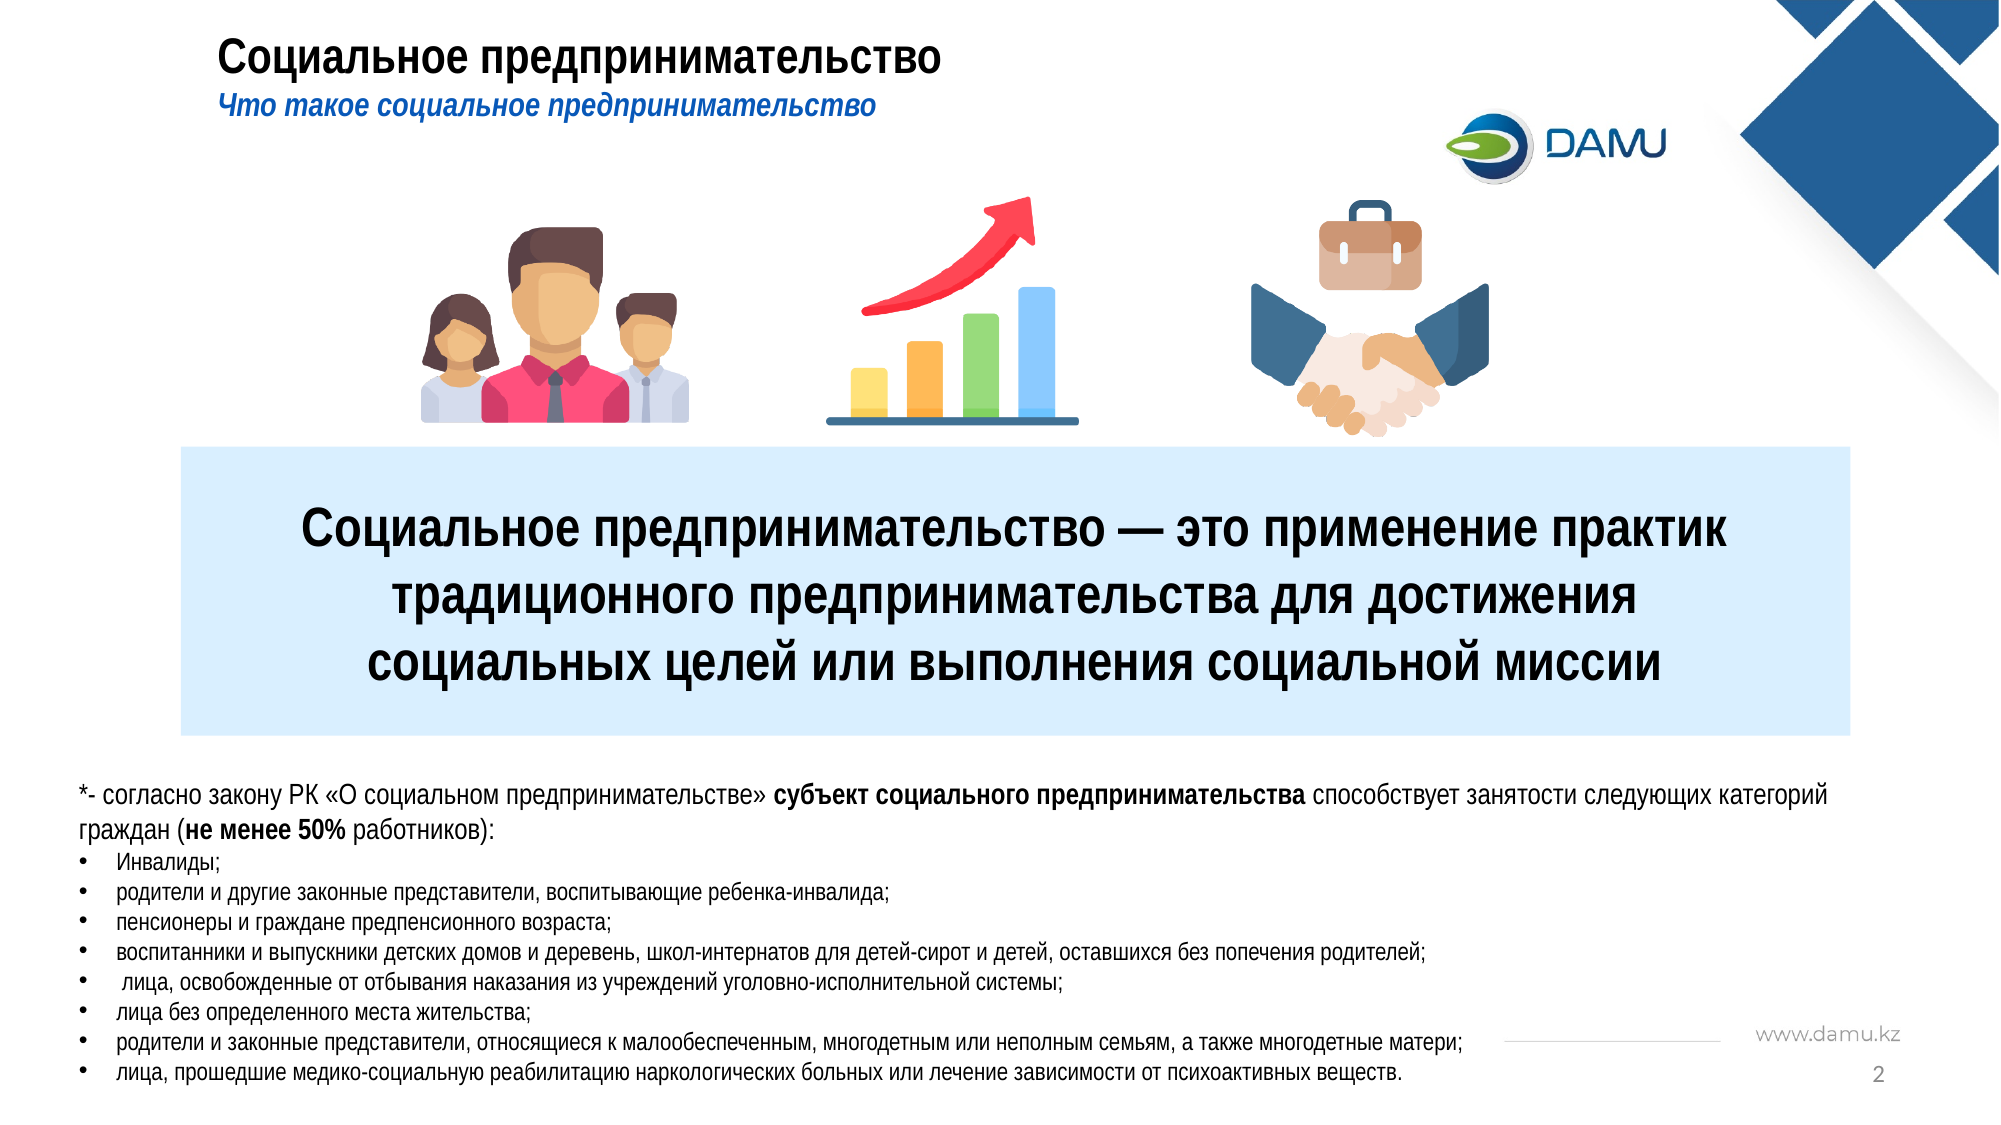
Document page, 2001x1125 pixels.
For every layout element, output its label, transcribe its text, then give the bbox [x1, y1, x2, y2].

text_box Социальное предпринимательство Что такое социальное предпринимательство [197, 13, 1189, 106]
text_box *- согласно закону РК «О социальном предпринимательстве» субъект социального предпринимательства способствует занятости следующих категорий граждан (не менее 50% работников): Инвалиды; родители и другие законные представители, воспитывающие ребенка-инвалида; пенсионеры и граждане предпенсионного возраста; воспитанники и выпускники детских домов и деревень, школ-интернатов для детей-сирот и детей, оставшихся без попечения родителей; лица, освобожденные от отбывания наказания из учреждений уголовно-исполнительной системы; лица без определенного места жительства; родители и законные представители, относящиеся к малообеспеченным, многодетным или неполным семьям, а также многодетные матери; лица, прошедшие медико-социальную реабилитацию наркологических больных или лечение зависимости от психоактивных веществ. [0, 735, 2000, 1125]
text_box Социальное предпринимательство — это применение практик традиционного предпринимательства для достижения социальных целей или выполнения социальной миссии [180, 446, 1851, 735]
picture [1, 0, 1999, 735]
